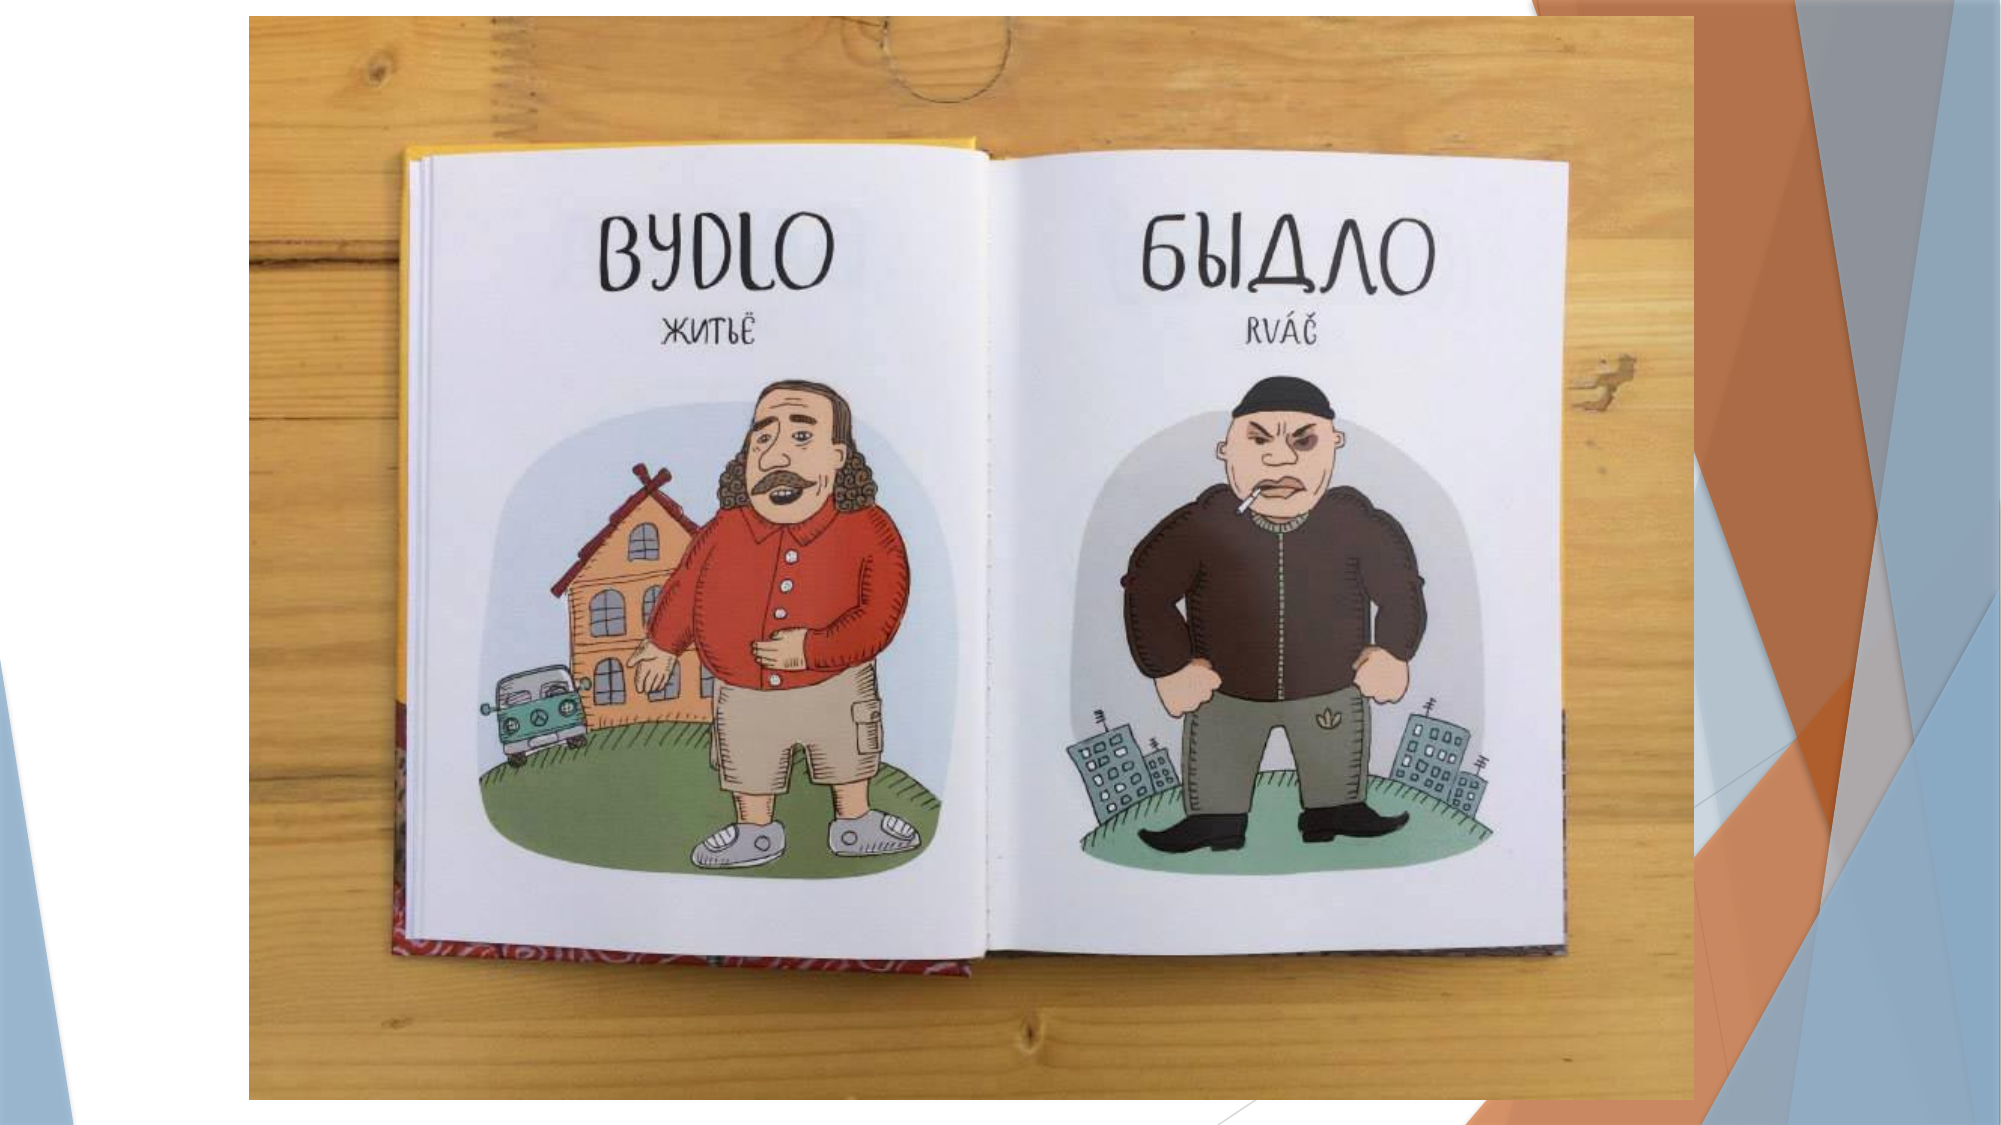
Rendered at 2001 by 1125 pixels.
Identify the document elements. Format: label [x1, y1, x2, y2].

picture [249, 16, 1694, 1100]
